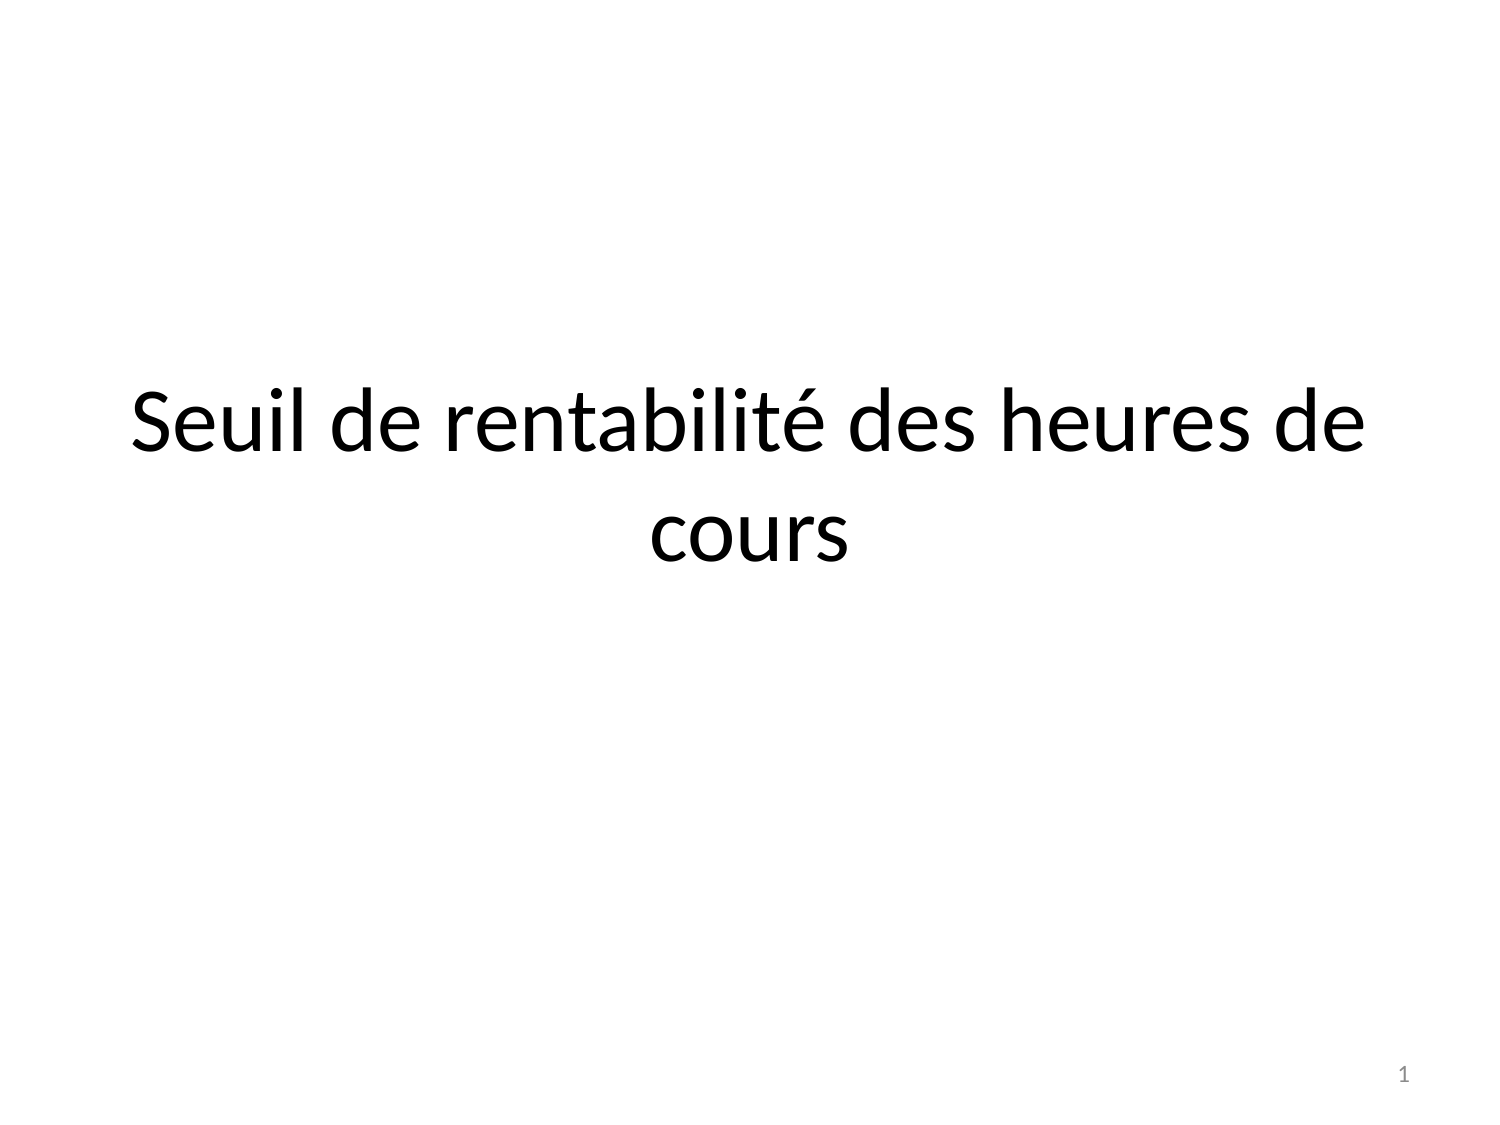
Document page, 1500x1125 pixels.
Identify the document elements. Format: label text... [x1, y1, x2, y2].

title Seuil de rentabilité des heures de cours [112, 349, 1388, 591]
slide_number 1 [1074, 1042, 1425, 1103]
